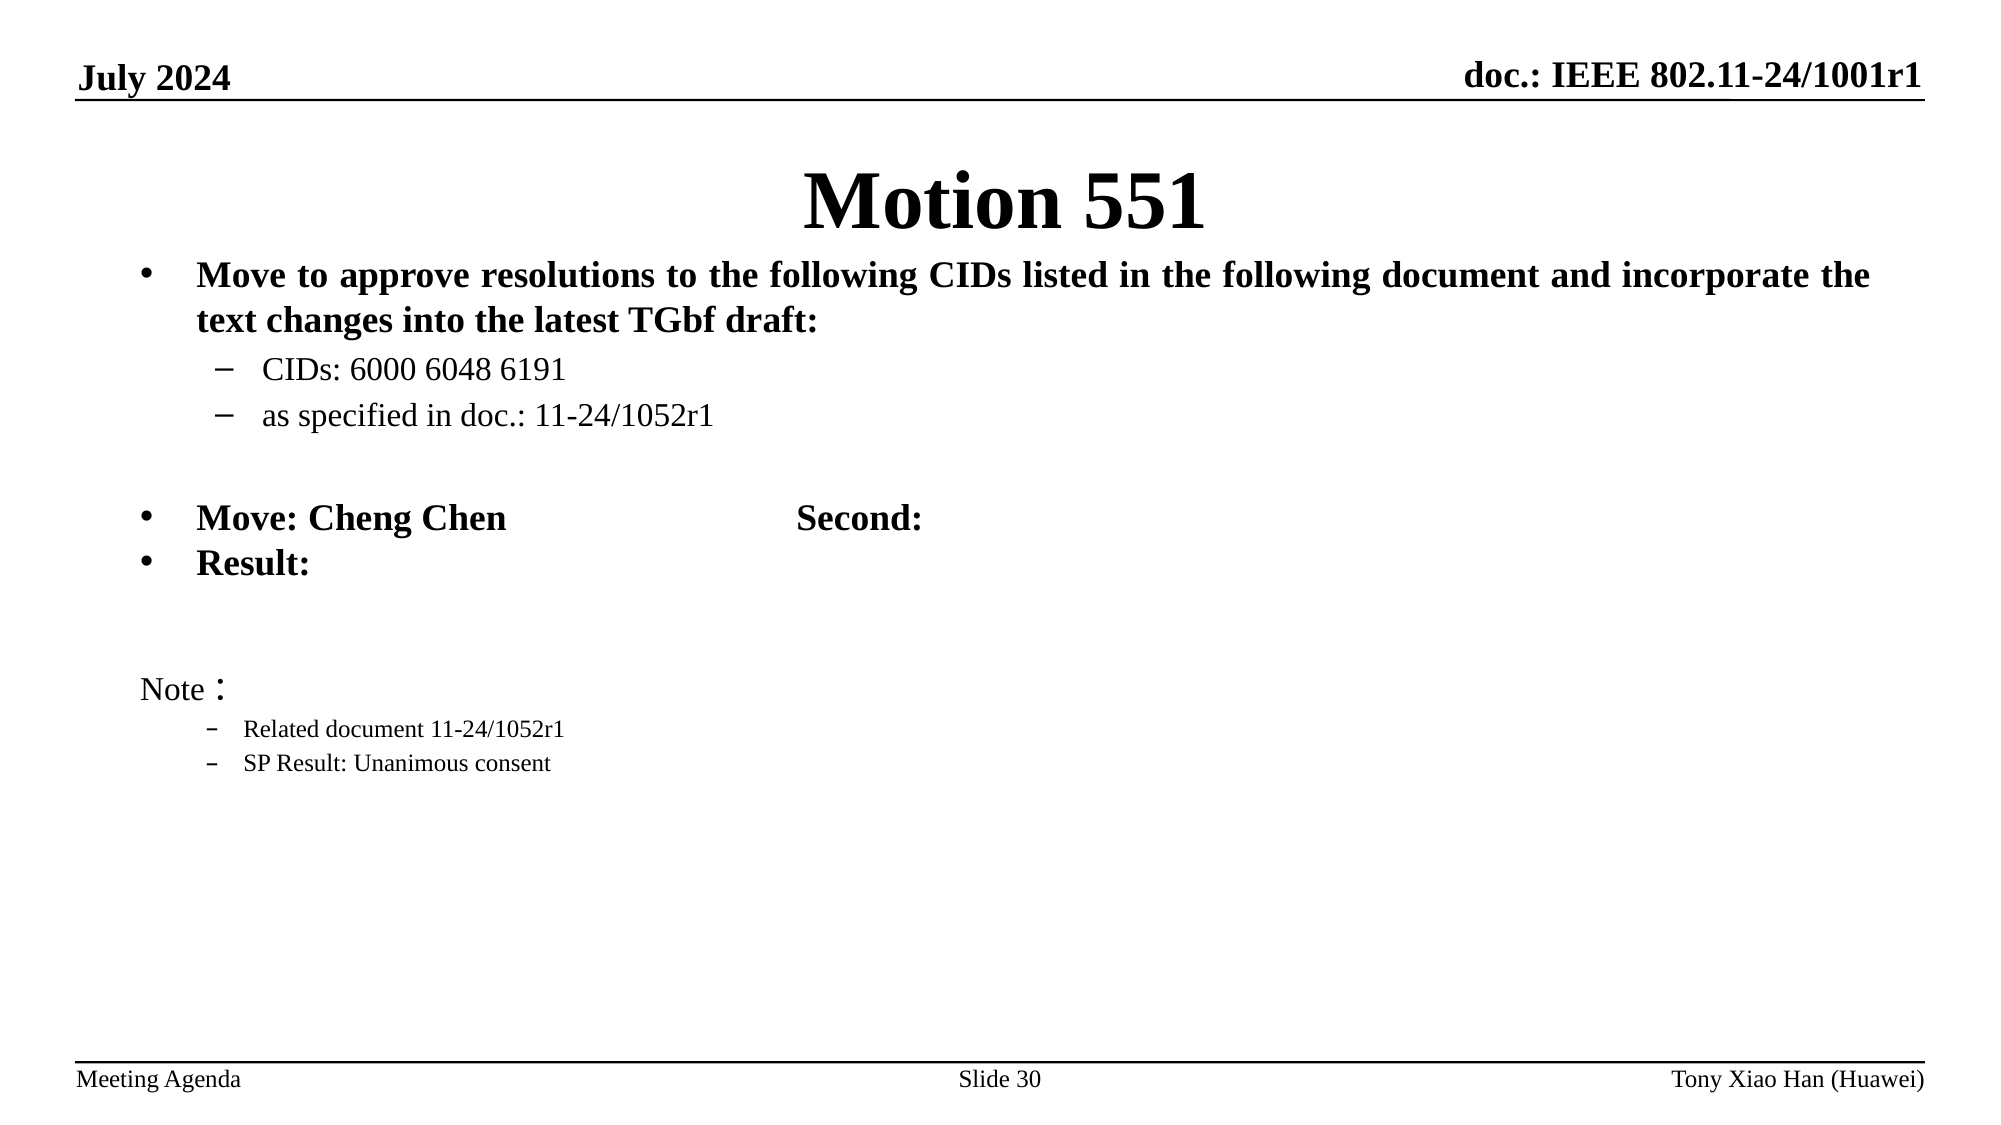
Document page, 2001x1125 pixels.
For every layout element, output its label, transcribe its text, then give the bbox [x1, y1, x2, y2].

text_box Motion 551 [368, 137, 1644, 212]
text_box Move to approve resolutions to the following CIDs listed in the following document and incorporate the text changes into the latest TGbf draft: CIDs: 6000 6048 6191 as specified in doc.: 11-24/1052r1 Move: Cheng Chen Second: Result: Note： Related document 11-24/1052r1 SP Result: Unanimous consent [125, 212, 1888, 988]
